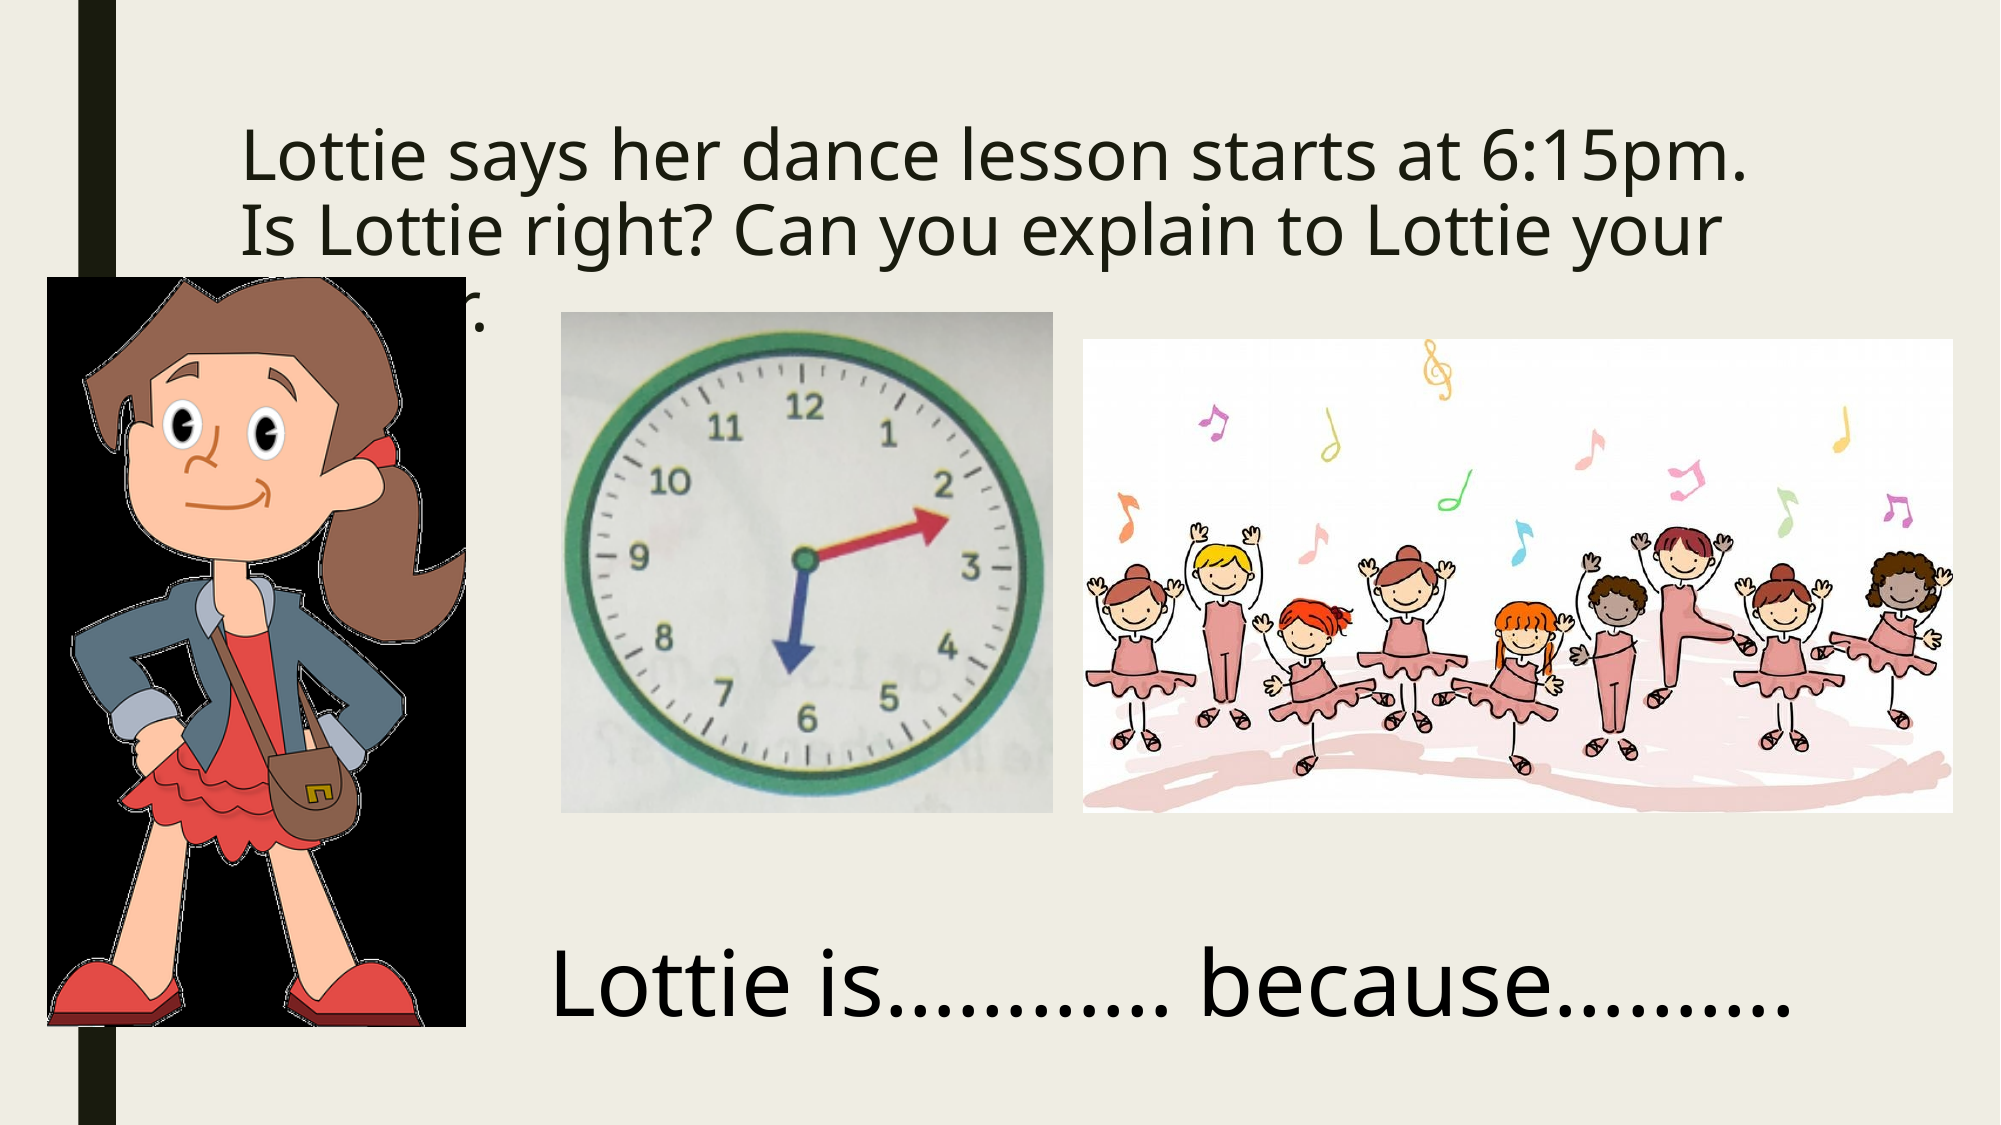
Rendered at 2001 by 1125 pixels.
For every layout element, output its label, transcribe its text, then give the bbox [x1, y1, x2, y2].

title Lottie says her dance lesson starts at 6:15pm. Is Lottie right? Can you explain to Lottie your answer. [225, 112, 1800, 357]
picture [47, 277, 466, 1027]
picture [560, 312, 1053, 813]
picture [1083, 339, 1953, 813]
text_box Lottie is………… because………. [382, 877, 1963, 1096]
